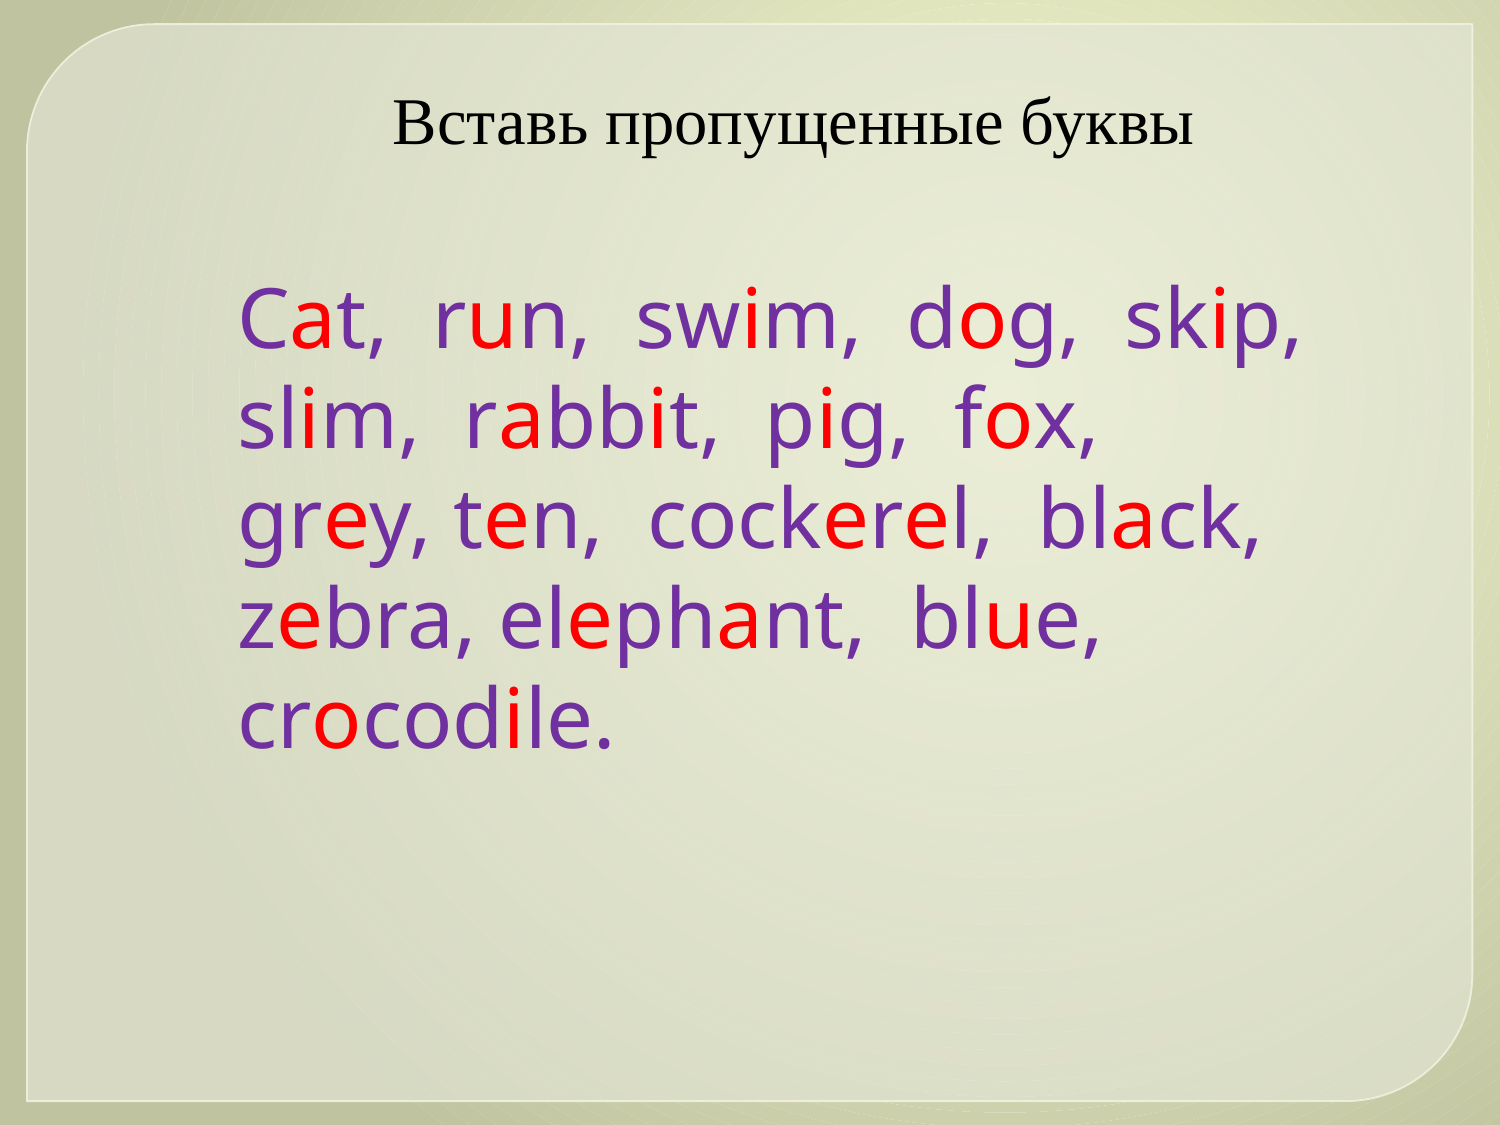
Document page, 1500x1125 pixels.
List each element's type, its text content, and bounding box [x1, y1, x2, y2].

text_box Вставь пропущенные буквы [378, 70, 1211, 165]
text_box Cat, run, swim, dog, skip, slim, rabbit, pig, fox, grey, ten, cockerel, black, zebra, elephant, blue, crocodile. [222, 257, 1336, 773]
